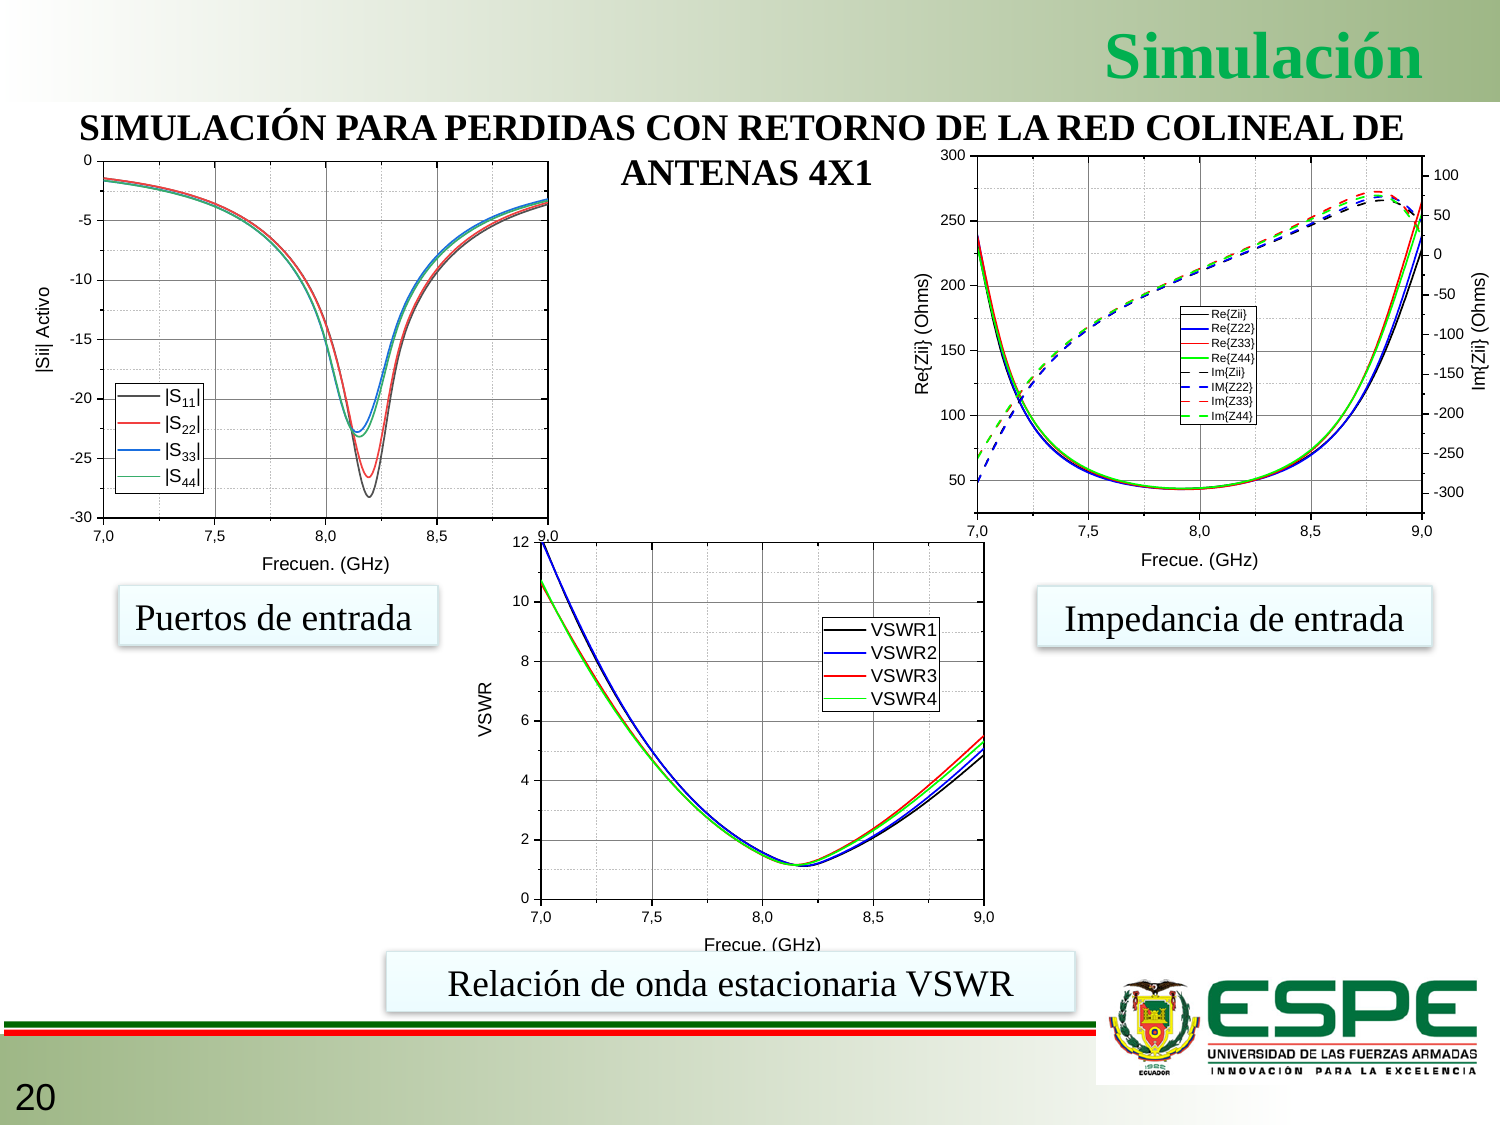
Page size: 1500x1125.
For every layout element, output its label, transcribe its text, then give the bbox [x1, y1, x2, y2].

text_box 20 [0, 1065, 116, 1125]
picture [1096, 965, 1483, 1085]
text_box Puertos de entrada [118, 610, 419, 646]
text_box Impedancia de entrada [1080, 605, 1433, 647]
text_box Simulación [88, 4, 1439, 96]
text_box Relación de onda estacionaria VSWR [386, 951, 1076, 1012]
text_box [0, 103, 640, 601]
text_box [860, 98, 1500, 596]
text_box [424, 484, 1076, 983]
text_box SIMULACIÓN PARA PERDIDAS CON RETORNO DE LA RED COLINEAL DE ANTENAS 4X1 [64, 95, 1430, 201]
